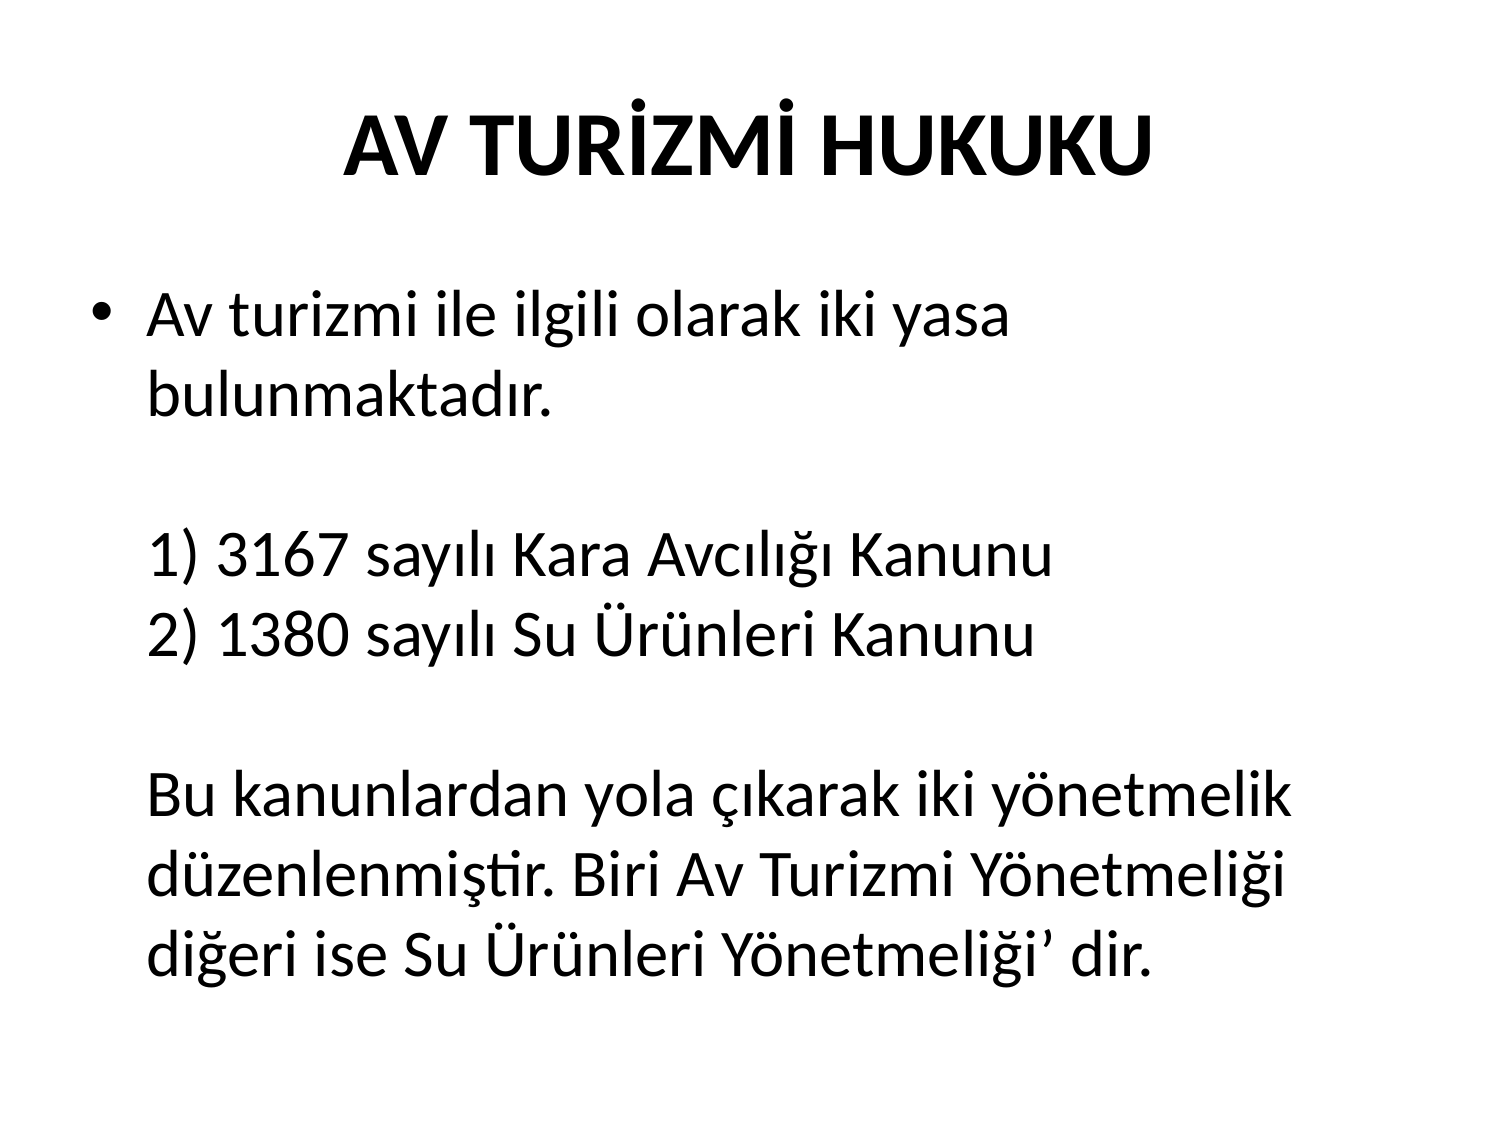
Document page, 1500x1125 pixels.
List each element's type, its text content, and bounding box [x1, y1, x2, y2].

list Av turizmi ile ilgili olarak iki yasa bulunmaktadır. 1) 3167 sayılı Kara Avcılığı Kanunu 2) 1380 sayılı Su Ürünleri Kanunu Bu kanunlardan yola çıkarak iki yönetmelik düzenlenmiştir. Biri Av Turizmi Yönetmeliği diğeri ise Su Ürünleri Yönetmeliği’ dir. [75, 262, 1425, 1005]
title AV TURİZMİ HUKUKU [75, 45, 1425, 233]
